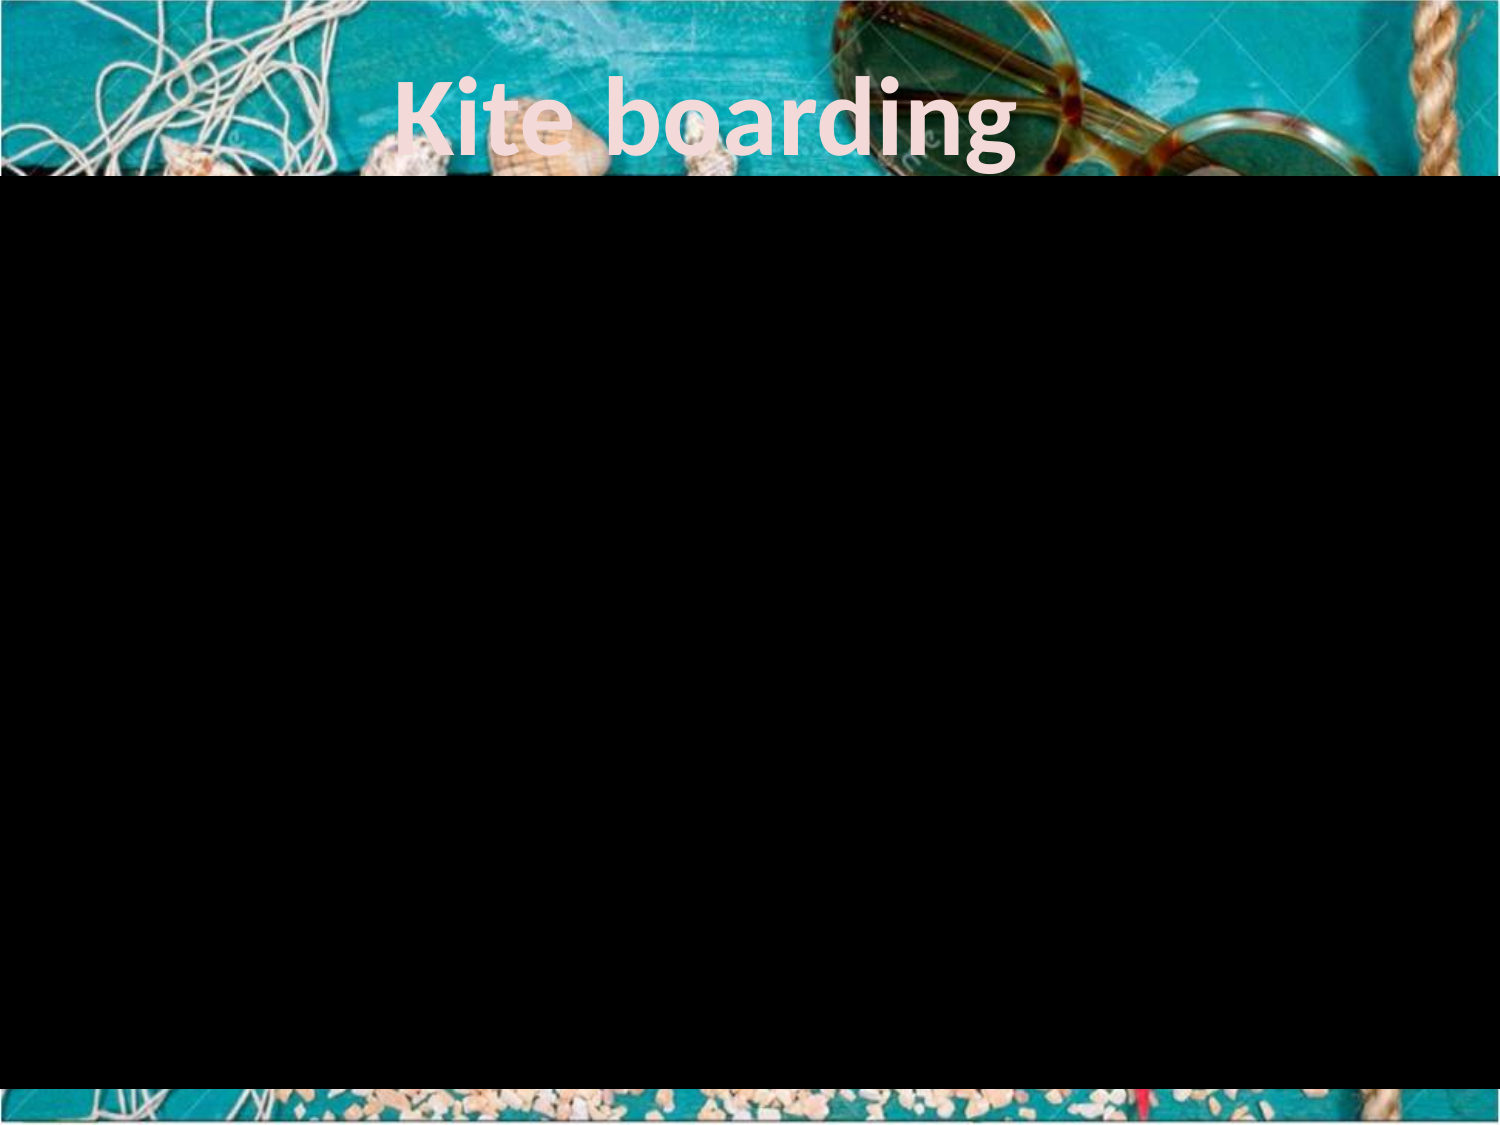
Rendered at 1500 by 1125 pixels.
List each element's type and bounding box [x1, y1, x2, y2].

picture [0, 1091, 1500, 1125]
picture [0, 0, 1500, 175]
text_box [0, 175, 1500, 1091]
